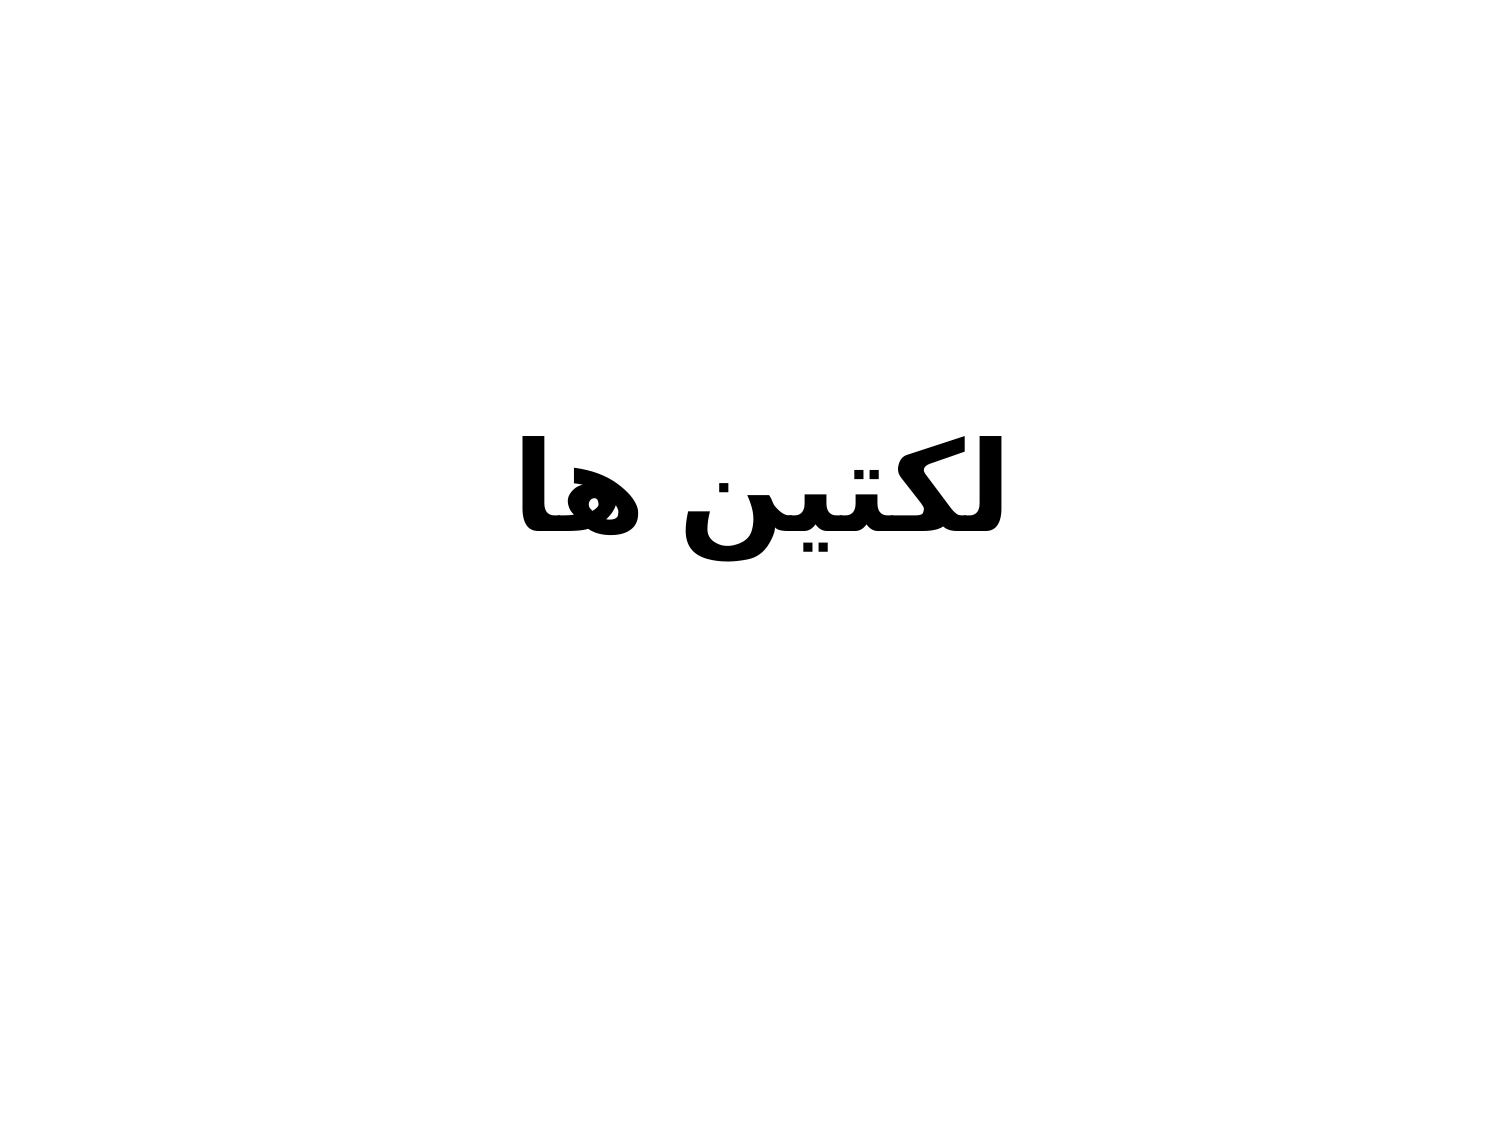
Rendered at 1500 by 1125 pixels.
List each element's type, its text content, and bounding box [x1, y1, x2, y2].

title لکتین ها [87, 387, 1438, 575]
